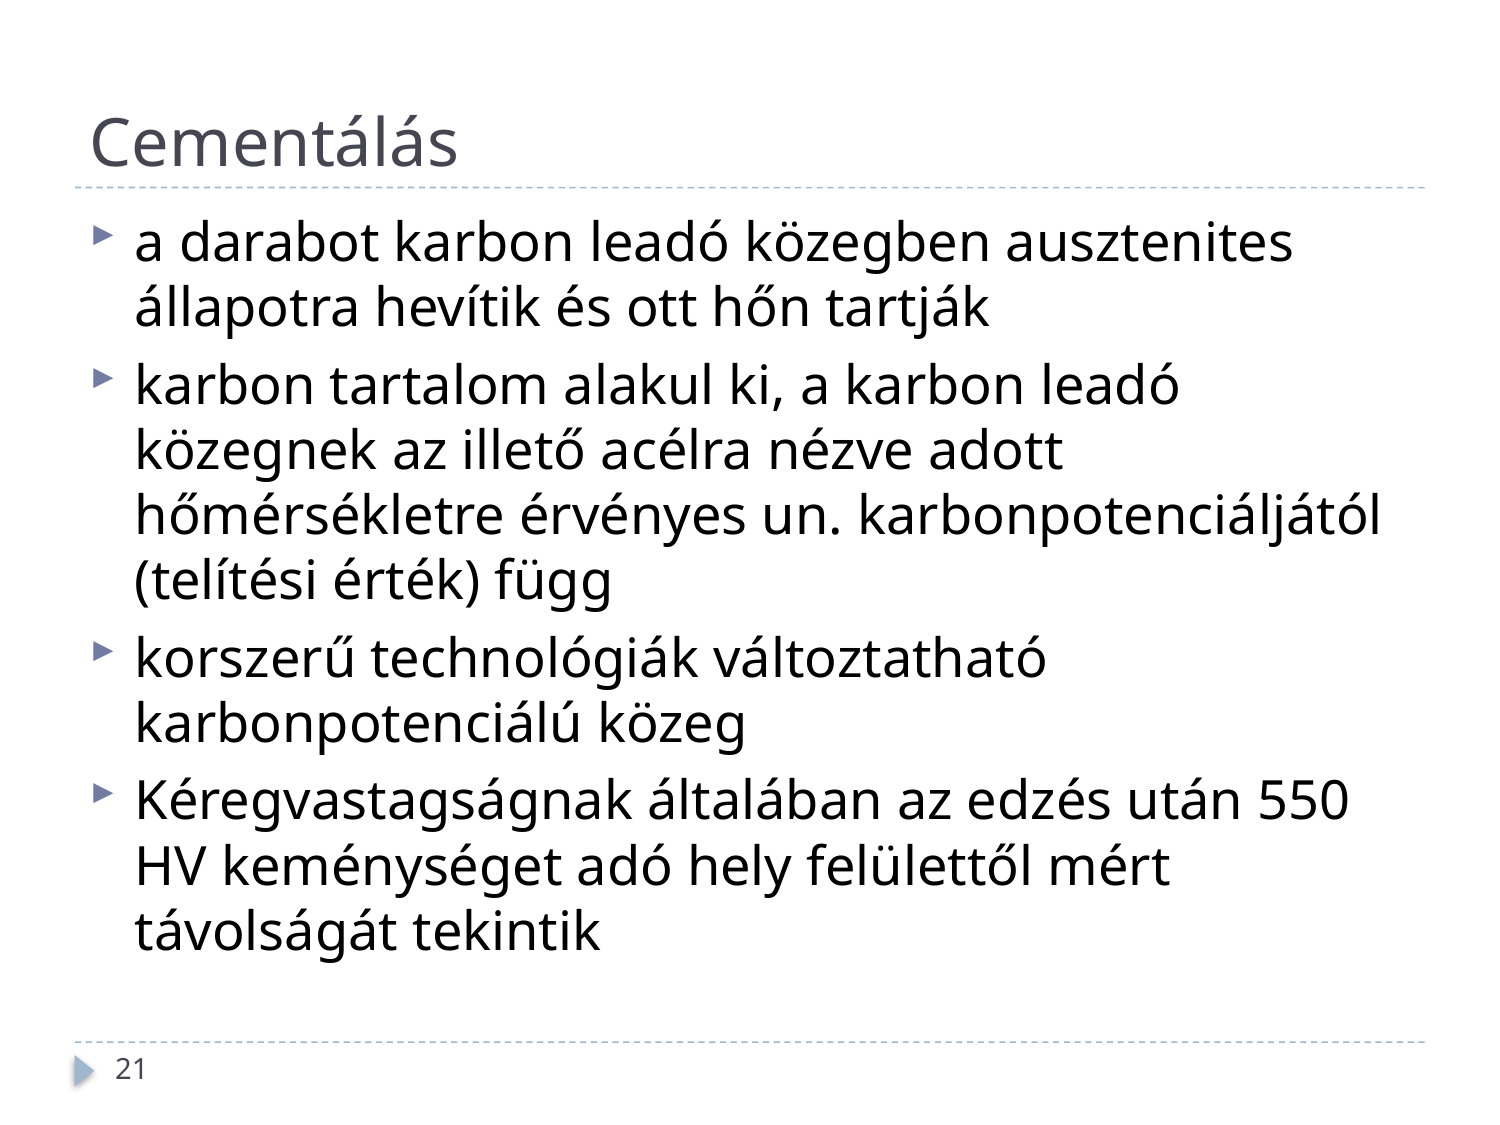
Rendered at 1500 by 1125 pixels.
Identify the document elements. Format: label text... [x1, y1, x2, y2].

slide_number 21 [100, 1042, 426, 1103]
list a darabot karbon leadó közegben ausztenites állapotra hevítik és ott hőn tartják karbon tartalom alakul ki, a karbon leadó közegnek az illető acélra nézve adott hőmérsékletre érvényes un. karbonpotenciáljától (telítési érték) függ korszerű technológiák változtatható karbonpotenciálú közeg Kéregvastagságnak általában az edzés után 550 HV keménységet adó hely felülettől mért távolságát tekintik [75, 200, 1425, 1010]
title Cementálás [75, 24, 1425, 188]
